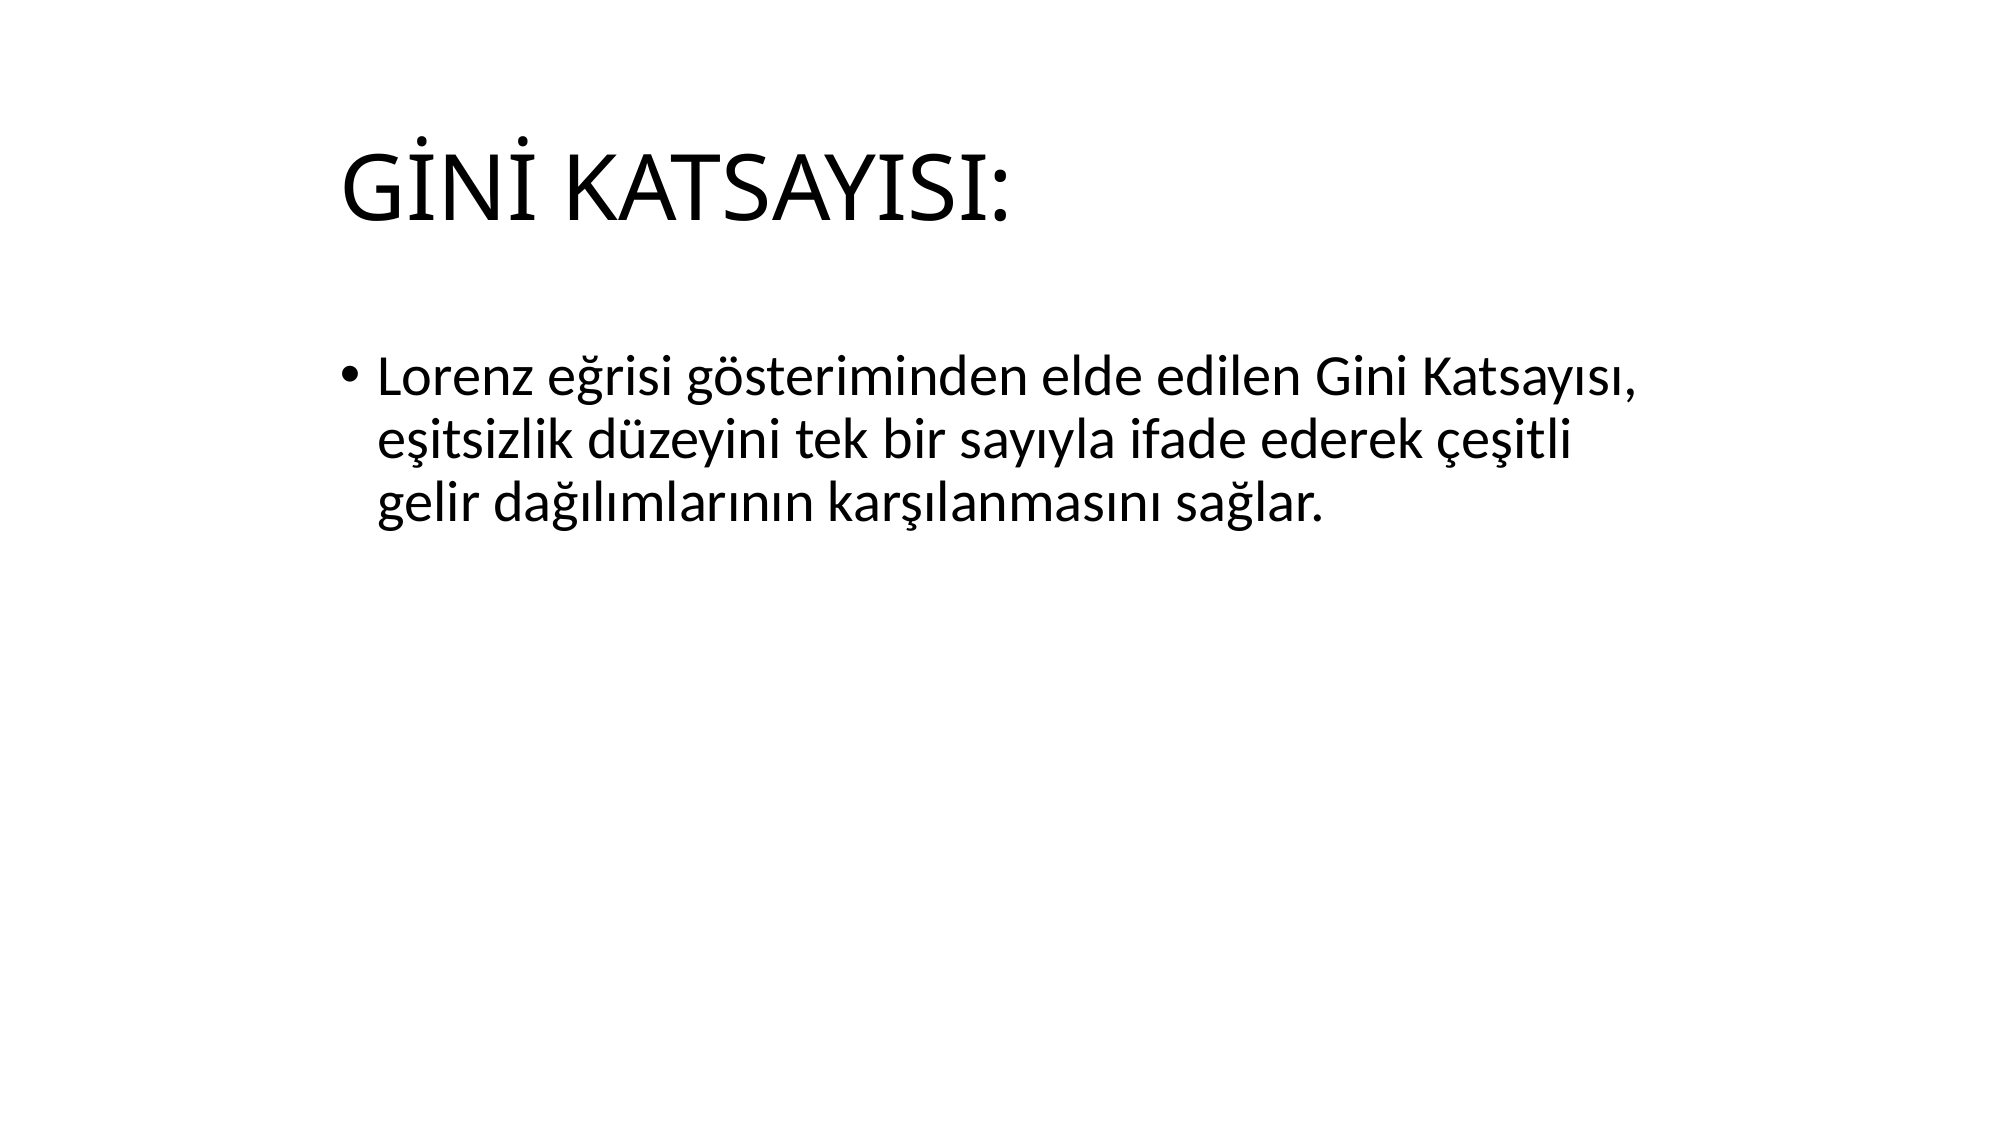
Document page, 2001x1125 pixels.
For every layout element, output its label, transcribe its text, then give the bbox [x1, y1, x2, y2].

title GİNİ KATSAYISI: [324, 90, 1675, 291]
list Lorenz eğrisi gösteriminden elde edilen Gini Katsayısı, eşitsizlik düzeyini tek bir sayıyla ifade ederek çeşitli gelir dağılımlarının karşılanmasını sağlar. [324, 338, 1675, 1005]
